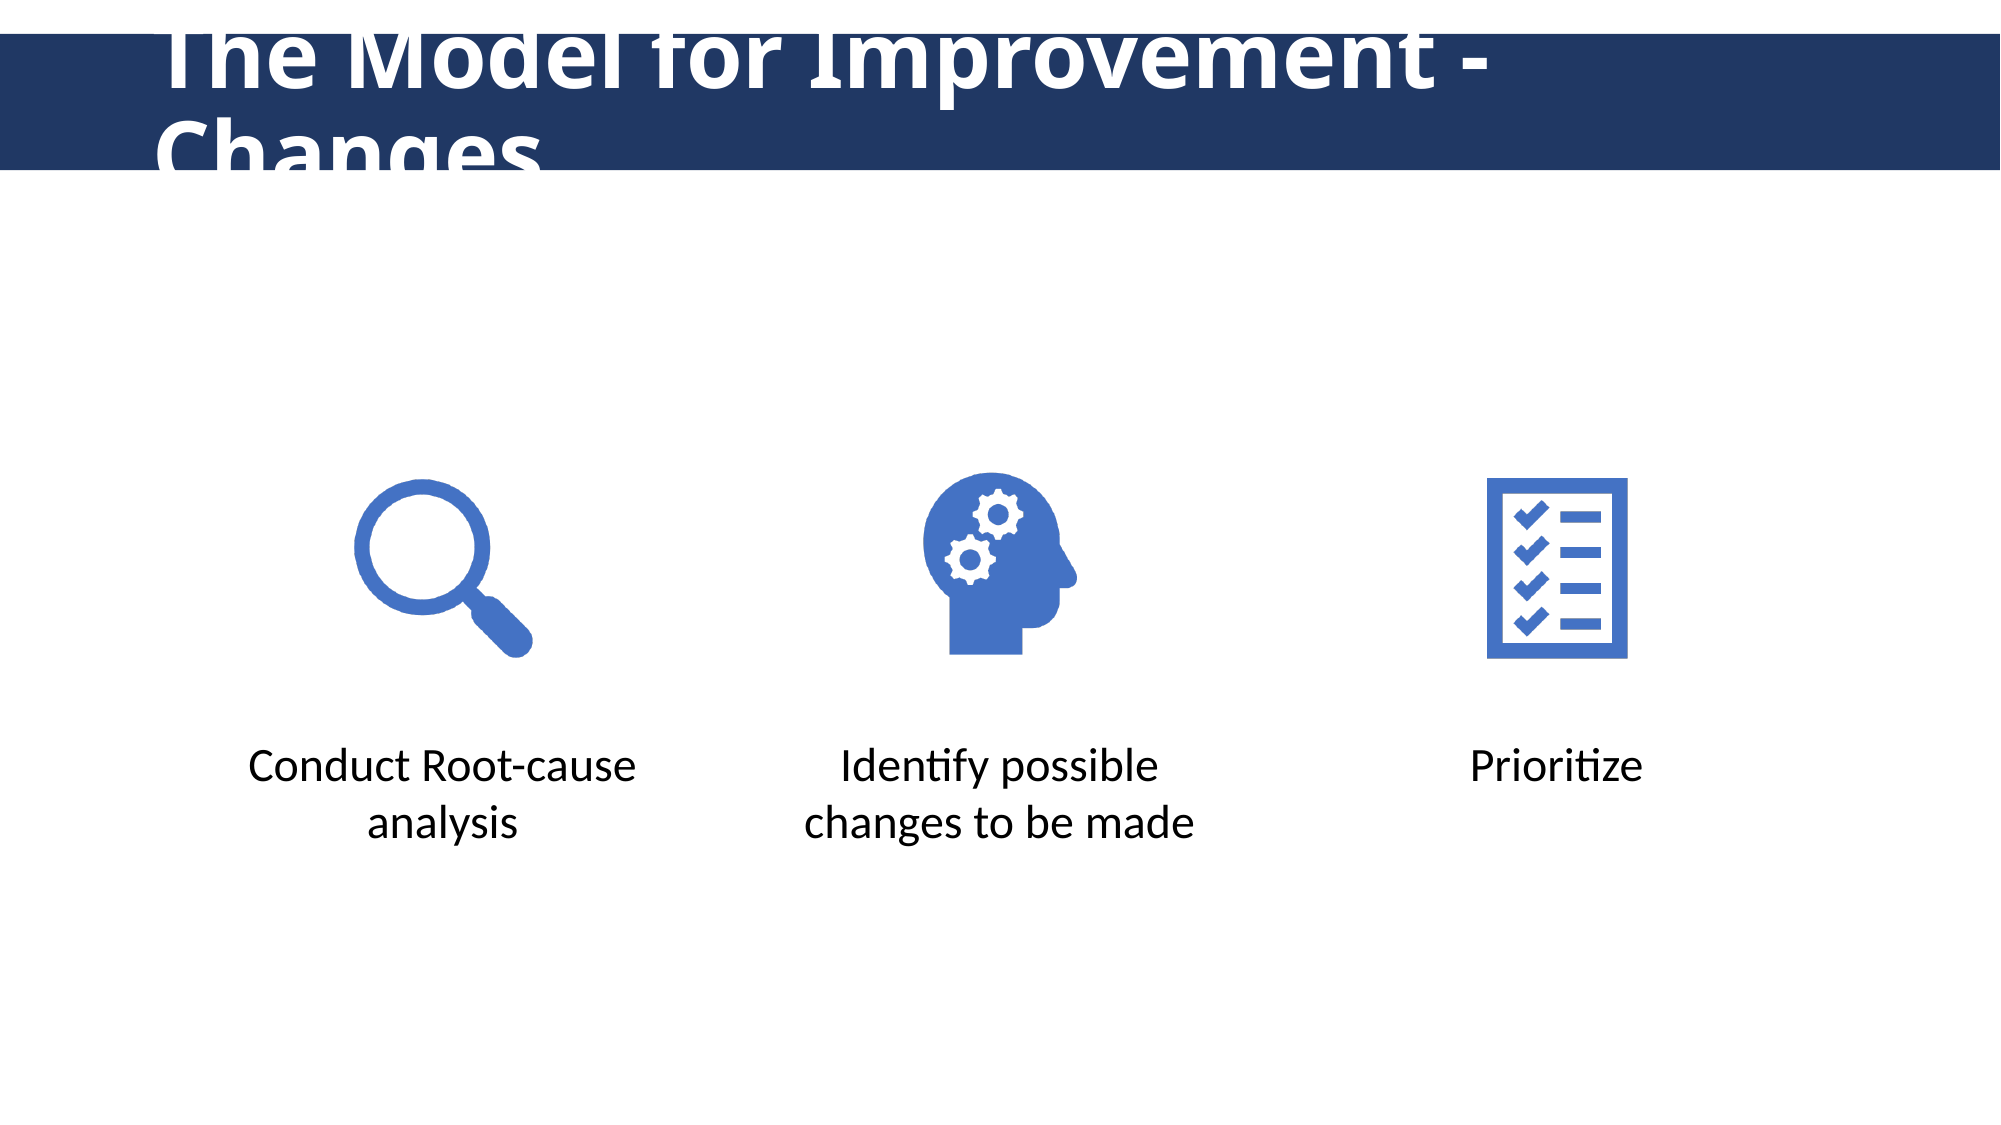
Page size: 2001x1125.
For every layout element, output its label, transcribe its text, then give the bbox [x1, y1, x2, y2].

text_box [0, 33, 137, 171]
title The Model for Improvement - Changes [137, 0, 1863, 218]
text_box [1863, 33, 2000, 171]
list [137, 299, 1863, 1014]
